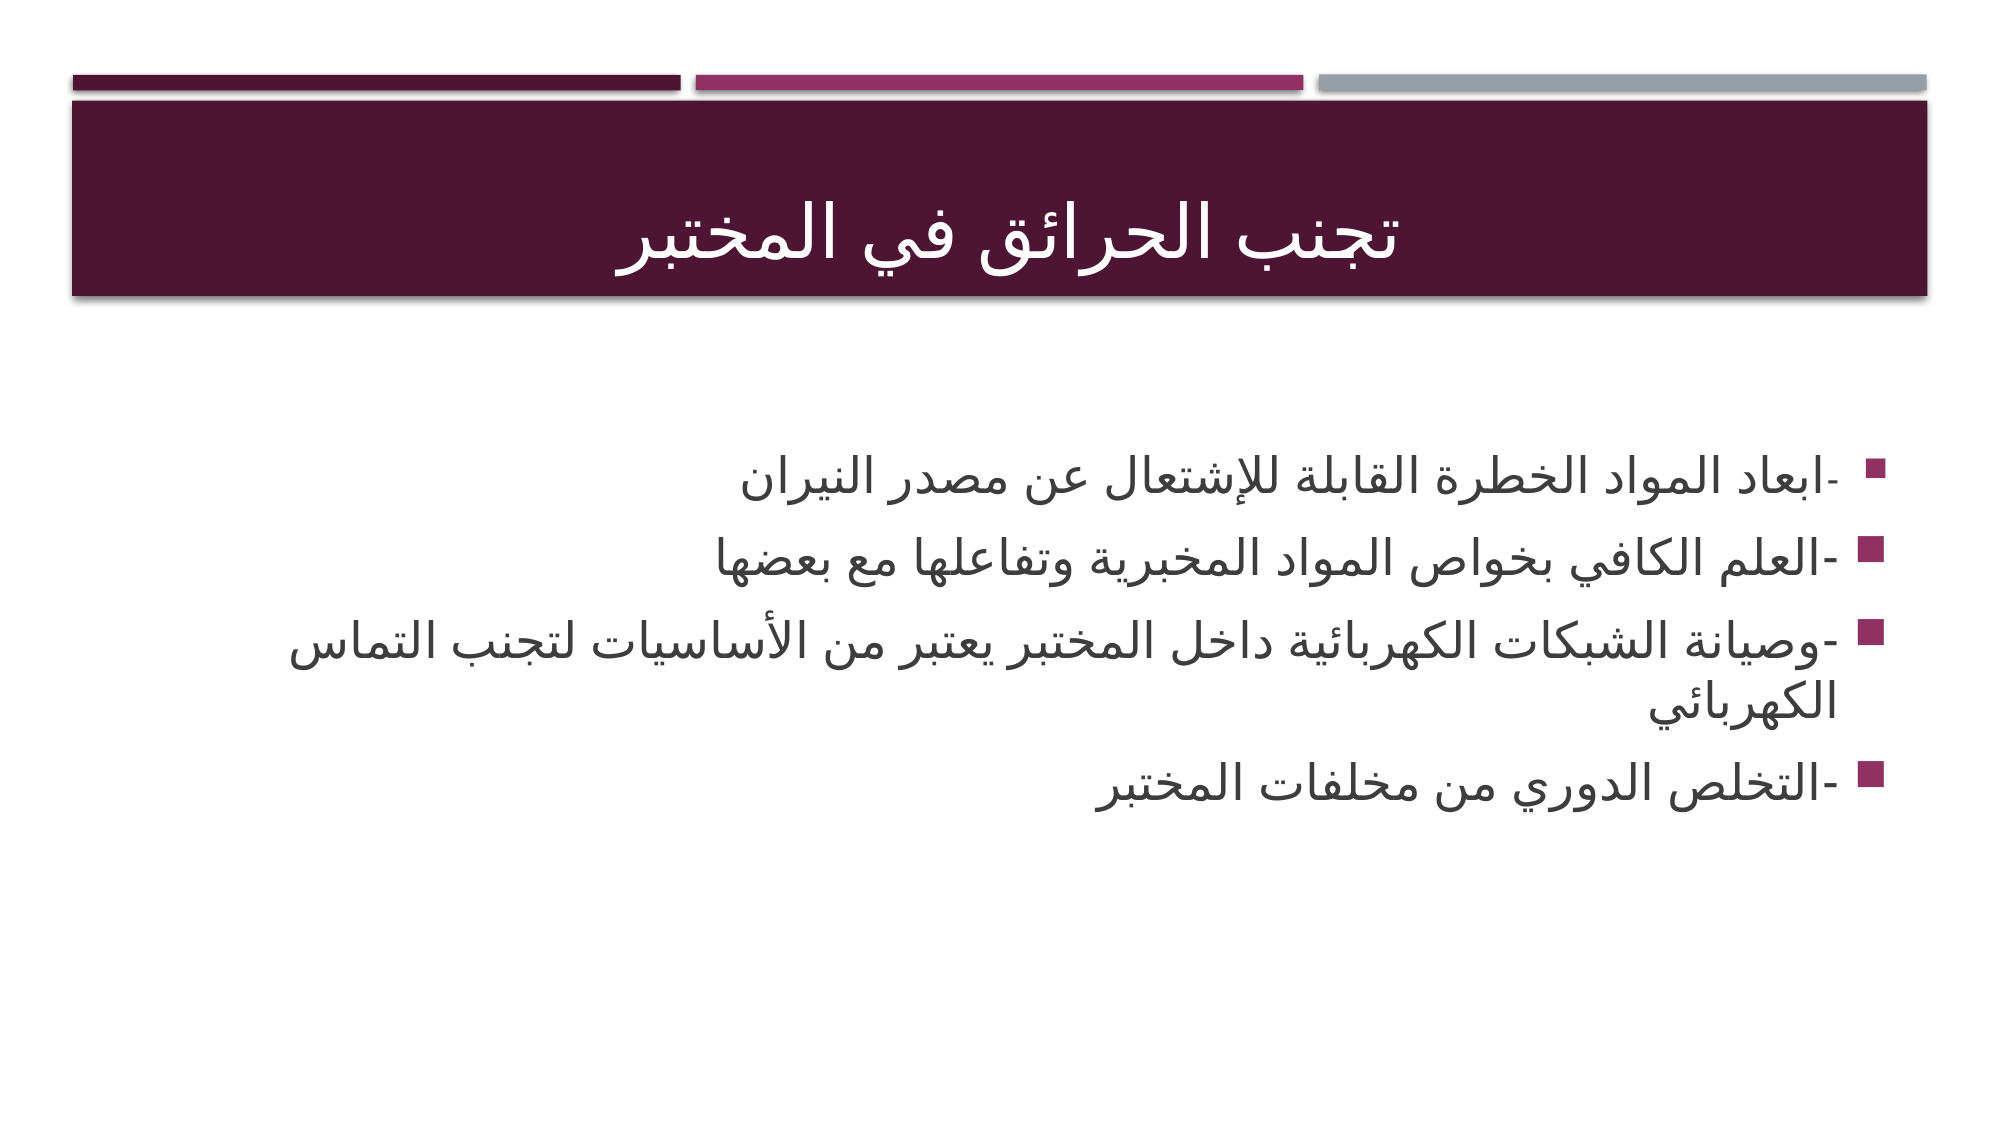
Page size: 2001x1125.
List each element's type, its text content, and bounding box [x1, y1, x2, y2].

list -ابعاد المواد الخطرة القابلة للإشتعال عن مصدر النيران -العلم الكافي بخواص المواد المخبرية وتفاعلها مع بعضها -وصيانة الشبكات الكهربائية داخل المختبر يعتبر من الأساسيات لتجنب التماس الكهربائي -التخلص الدوري من مخلفات المختبر [95, 357, 1905, 962]
title تجنب الحرائق في المختبر [95, 115, 1905, 282]
